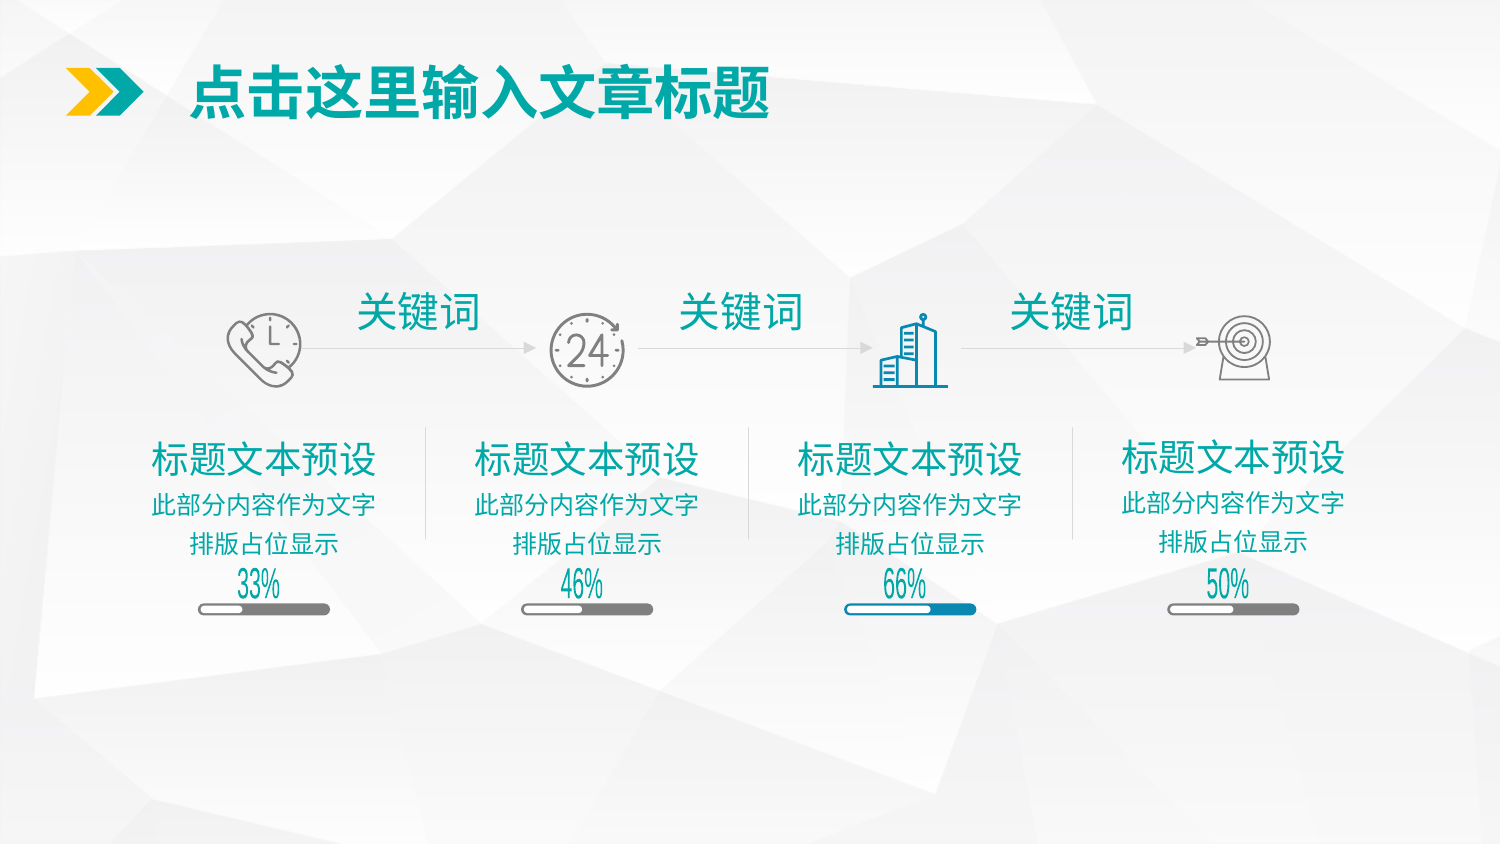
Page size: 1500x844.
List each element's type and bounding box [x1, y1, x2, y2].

picture [0, 0, 1500, 844]
text_box [133, 271, 1364, 616]
